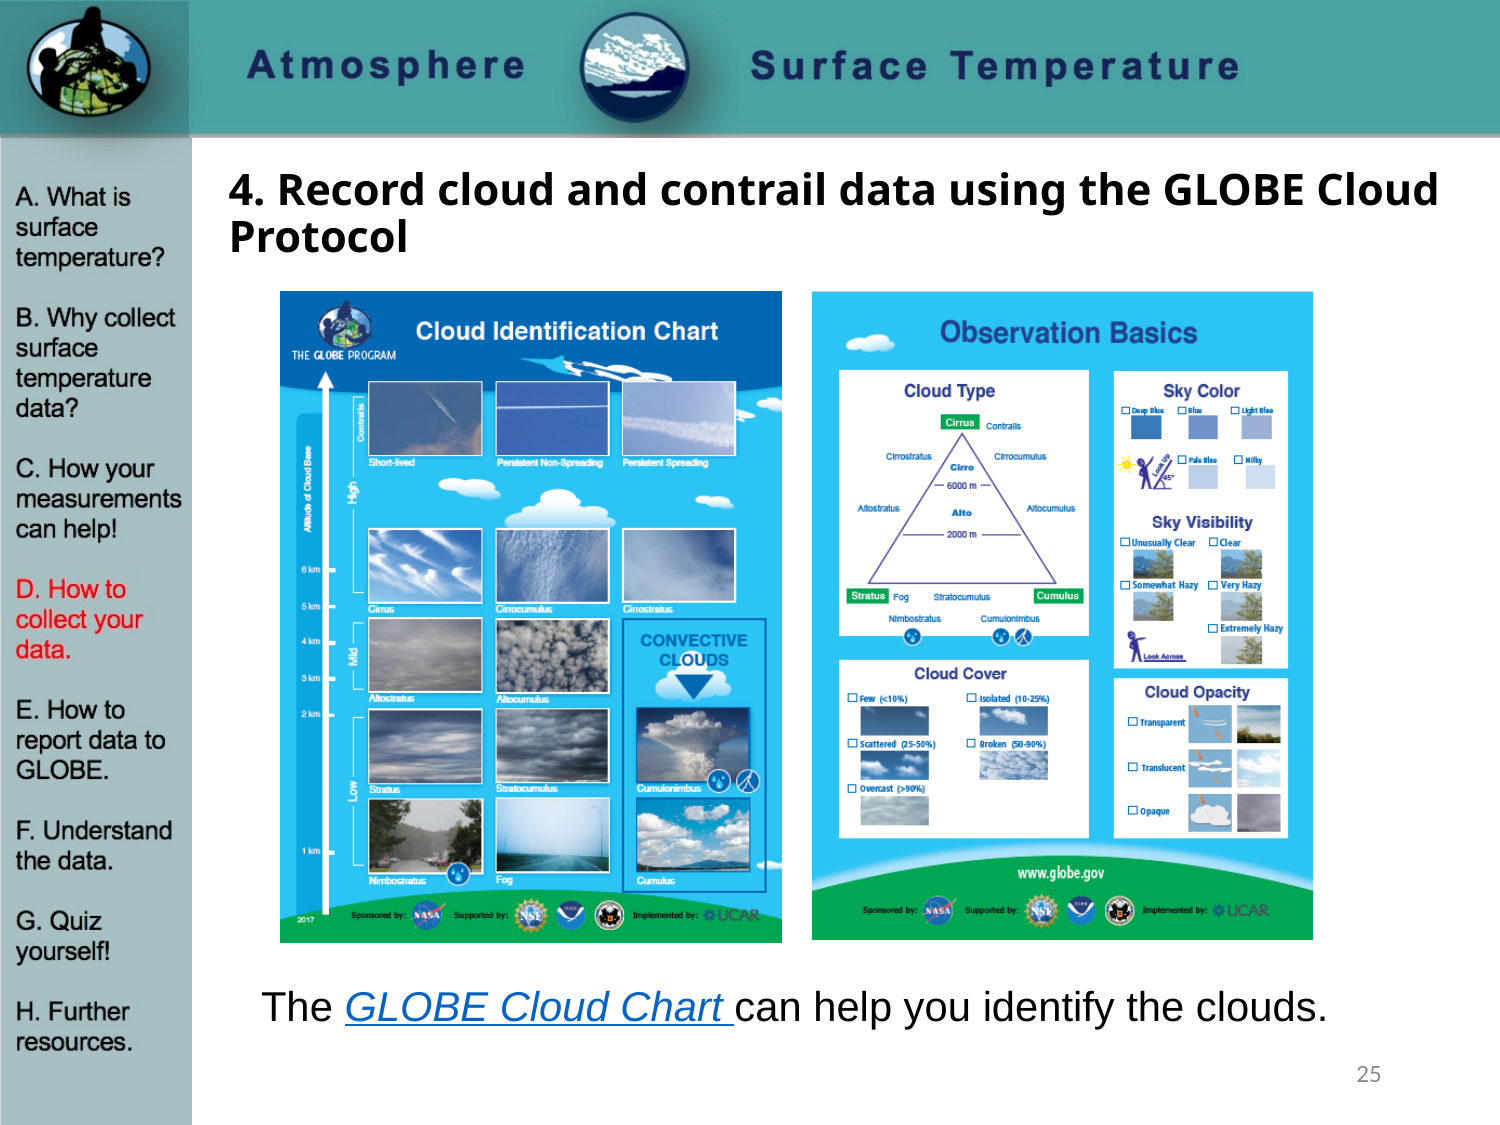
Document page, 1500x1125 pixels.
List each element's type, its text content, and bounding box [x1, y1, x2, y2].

title 4. Record cloud and contrail data using the GLOBE Cloud Protocol [213, 160, 1500, 270]
picture [280, 291, 782, 943]
picture [811, 291, 1313, 940]
picture [0, 0, 1500, 1125]
list The GLOBE Cloud Chart can help you identify the clouds. . [246, 977, 1453, 1125]
